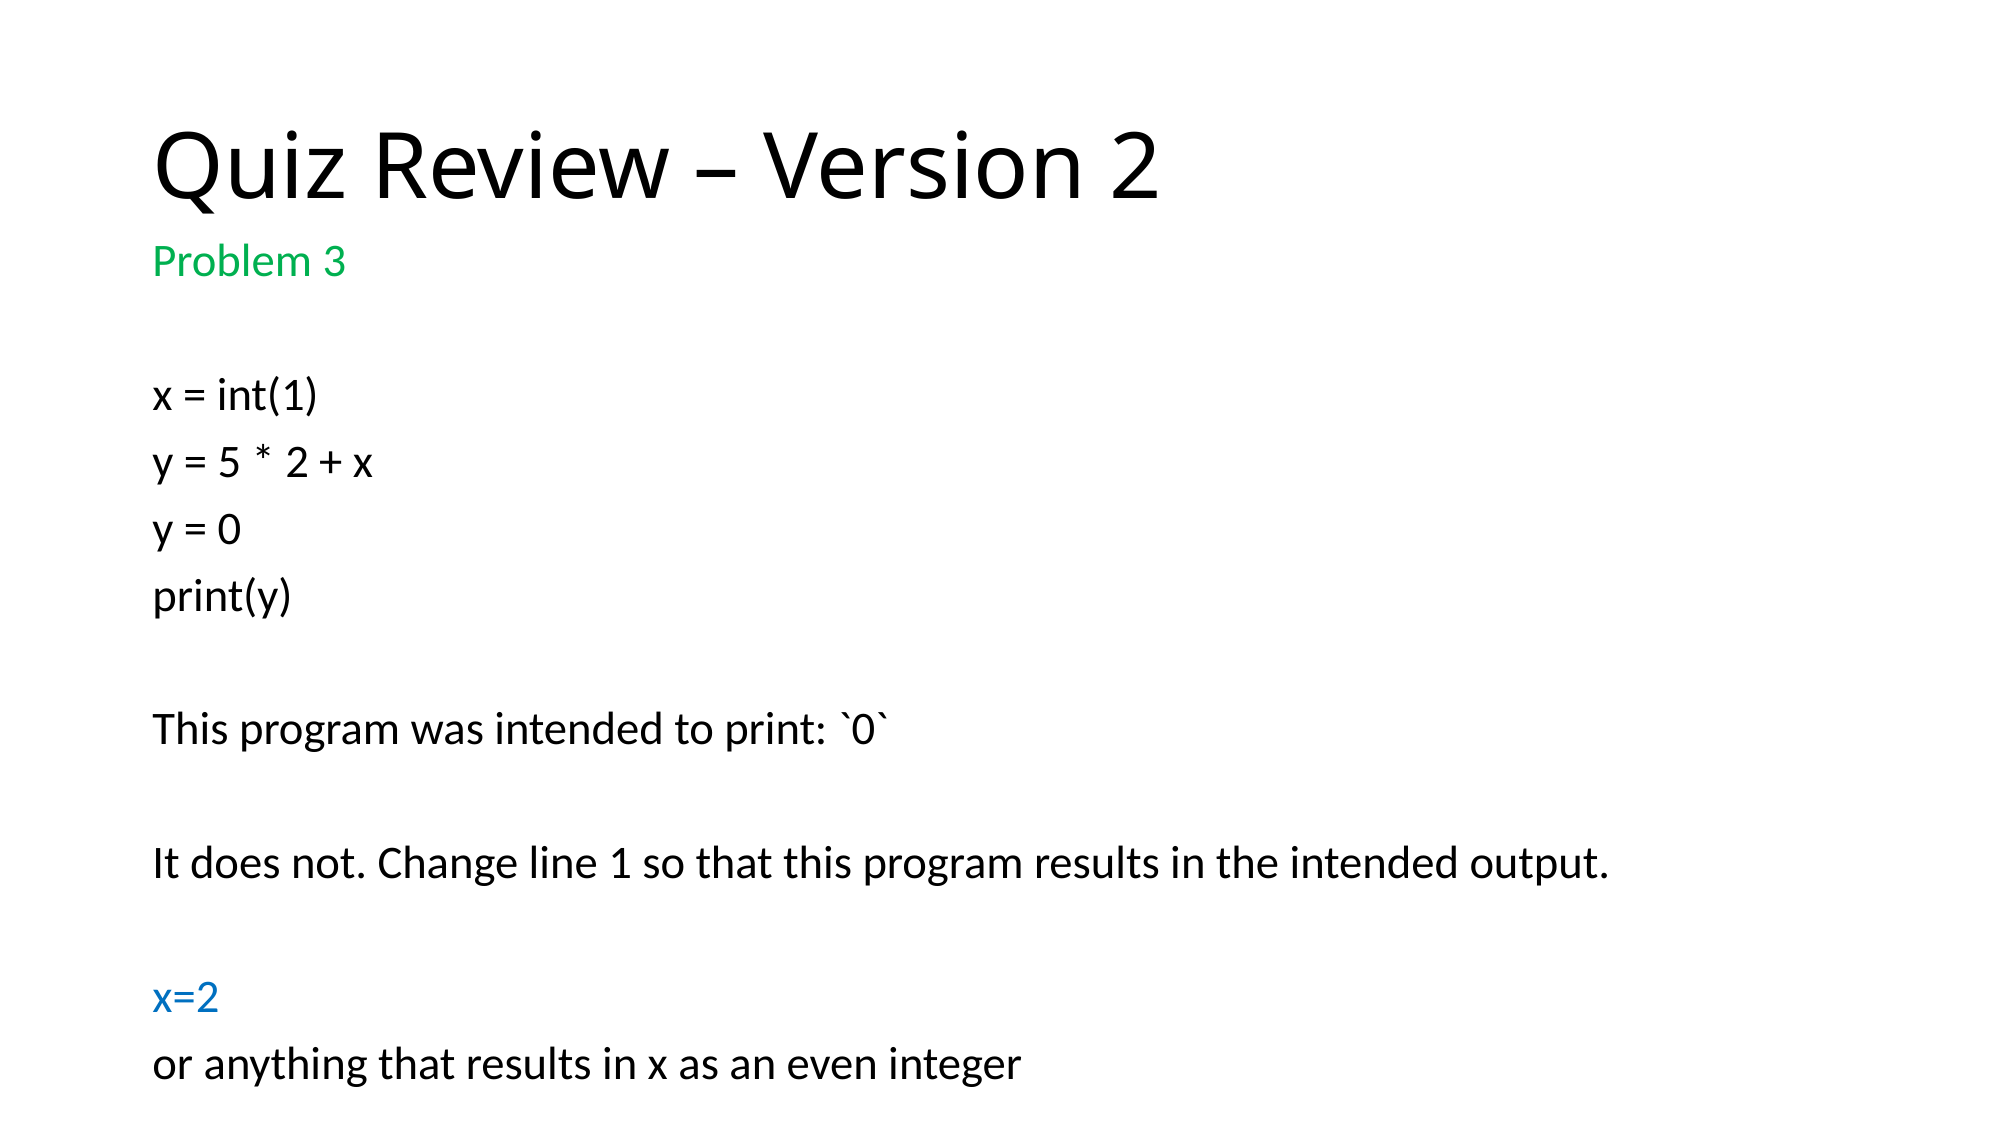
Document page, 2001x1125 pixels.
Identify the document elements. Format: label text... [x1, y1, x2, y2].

title Quiz Review – Version 2 [137, 59, 1863, 229]
list Problem 3 x = int(1) y = 5 * 2 + x y = 0 print(y) This program was intended to print: `0` It does not. Change line 1 so that this program results in the intended output. x=2 or anything that results in x as an even integer [137, 229, 1863, 1106]
